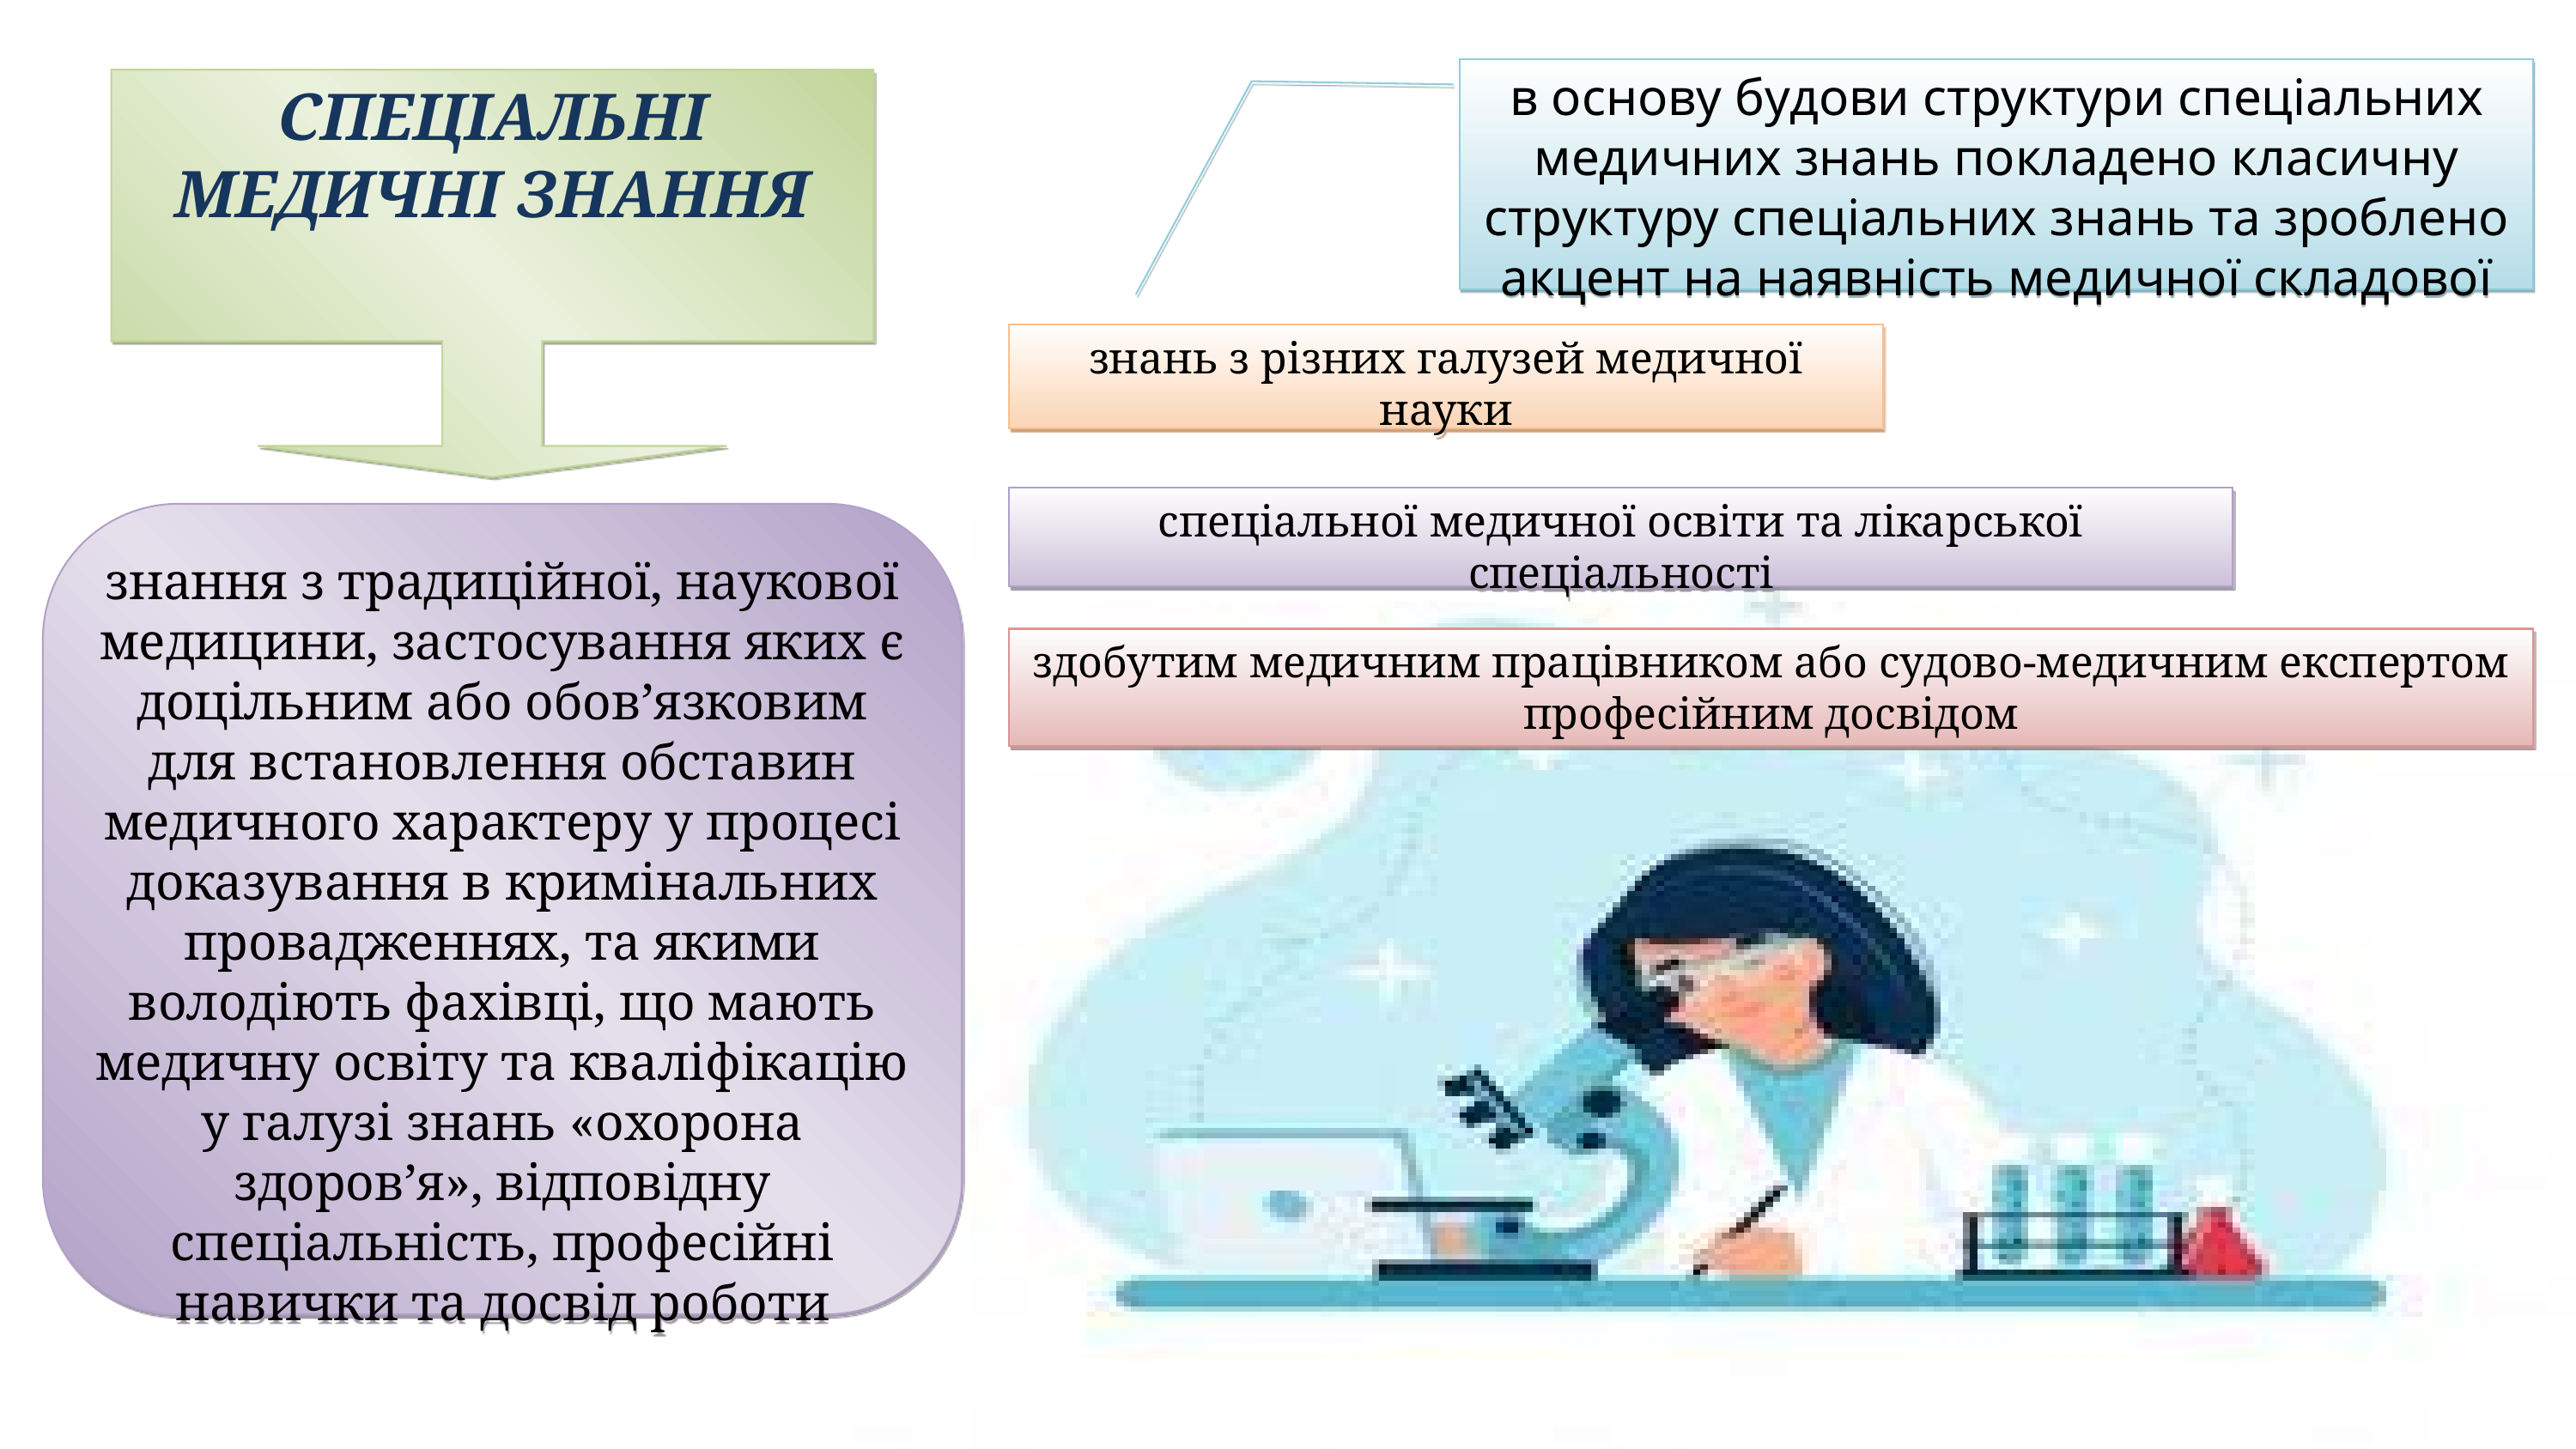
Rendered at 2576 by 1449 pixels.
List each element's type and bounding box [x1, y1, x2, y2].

text_box [1008, 58, 2534, 746]
picture [854, 434, 2576, 1449]
text_box [42, 69, 963, 1315]
